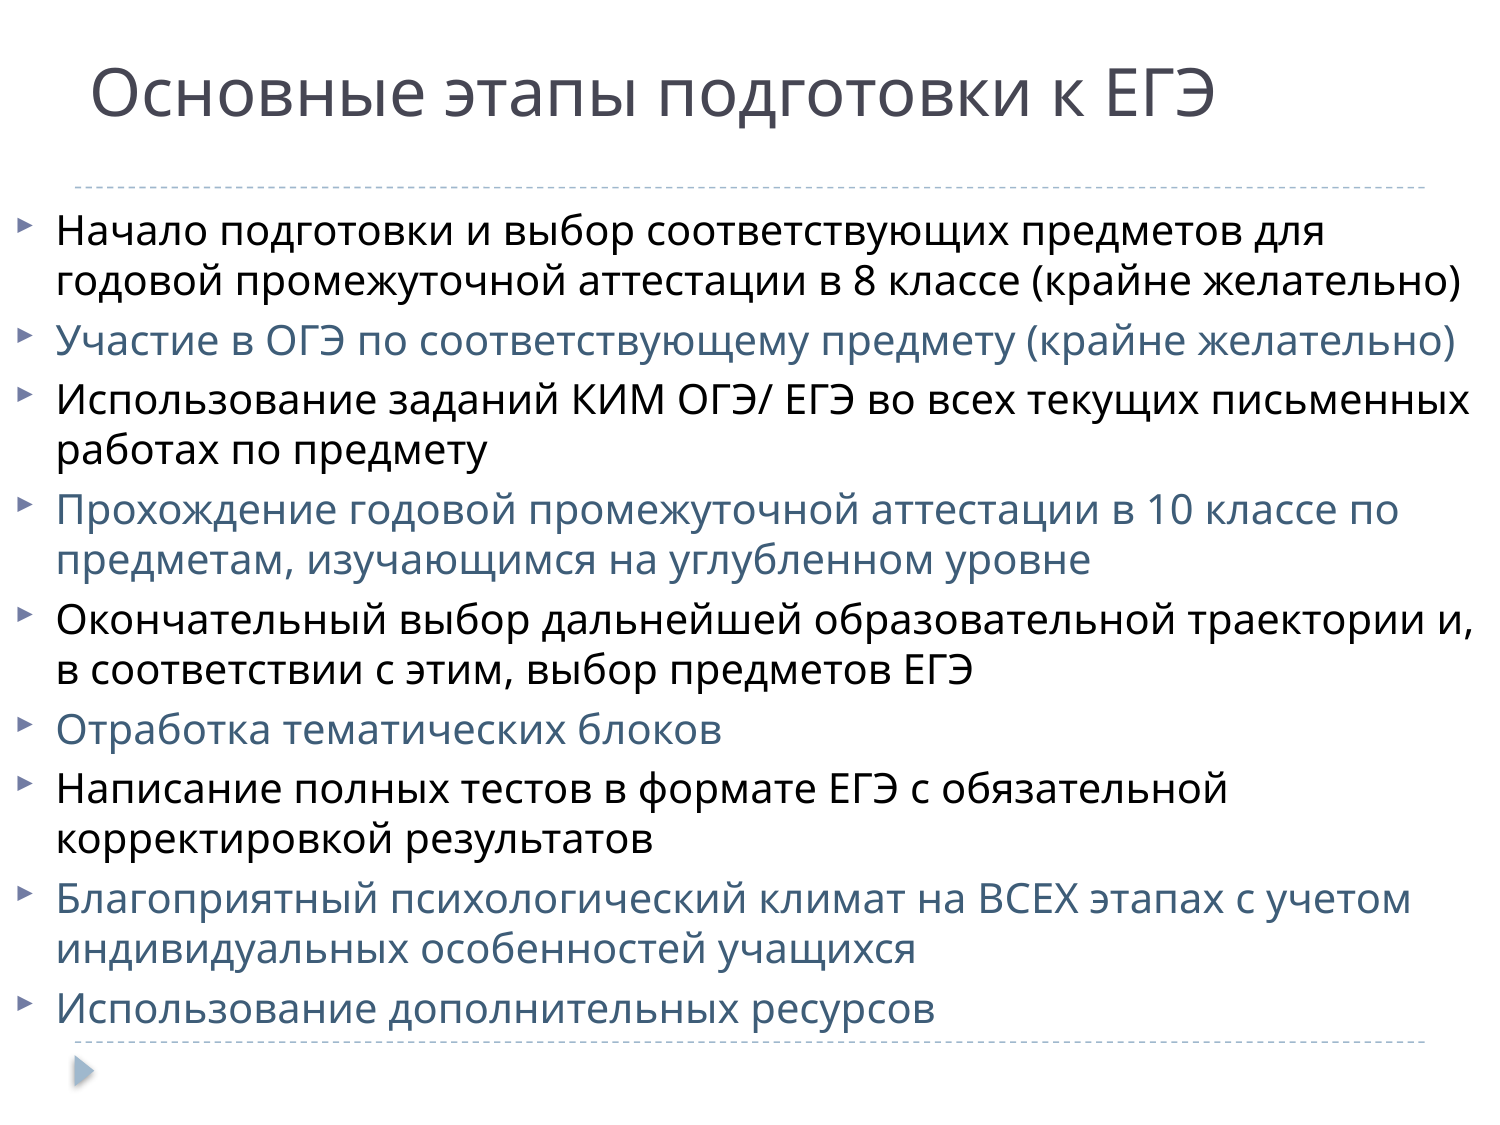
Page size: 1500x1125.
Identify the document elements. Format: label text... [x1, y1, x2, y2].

title Основные этапы подготовки к ЕГЭ [75, 24, 1425, 138]
list Начало подготовки и выбор соответствующих предметов для годовой промежуточной аттестации в 8 классе (крайне желательно) Участие в ОГЭ по соответствующему предмету (крайне желательно) Использование заданий КИМ ОГЭ/ ЕГЭ во всех текущих письменных работах по предмету Прохождение годовой промежуточной аттестации в 10 классе по предметам, изучающимся на углубленном уровне Окончательный выбор дальнейшей образовательной траектории и, в соответствии с этим, выбор предметов ЕГЭ Отработка тематических блоков Написание полных тестов в формате ЕГЭ с обязательной корректировкой результатов Благоприятный психологический климат на ВСЕХ этапах с учетом индивидуальных особенностей учащихся Использование дополнительных ресурсов [0, 196, 1500, 1059]
